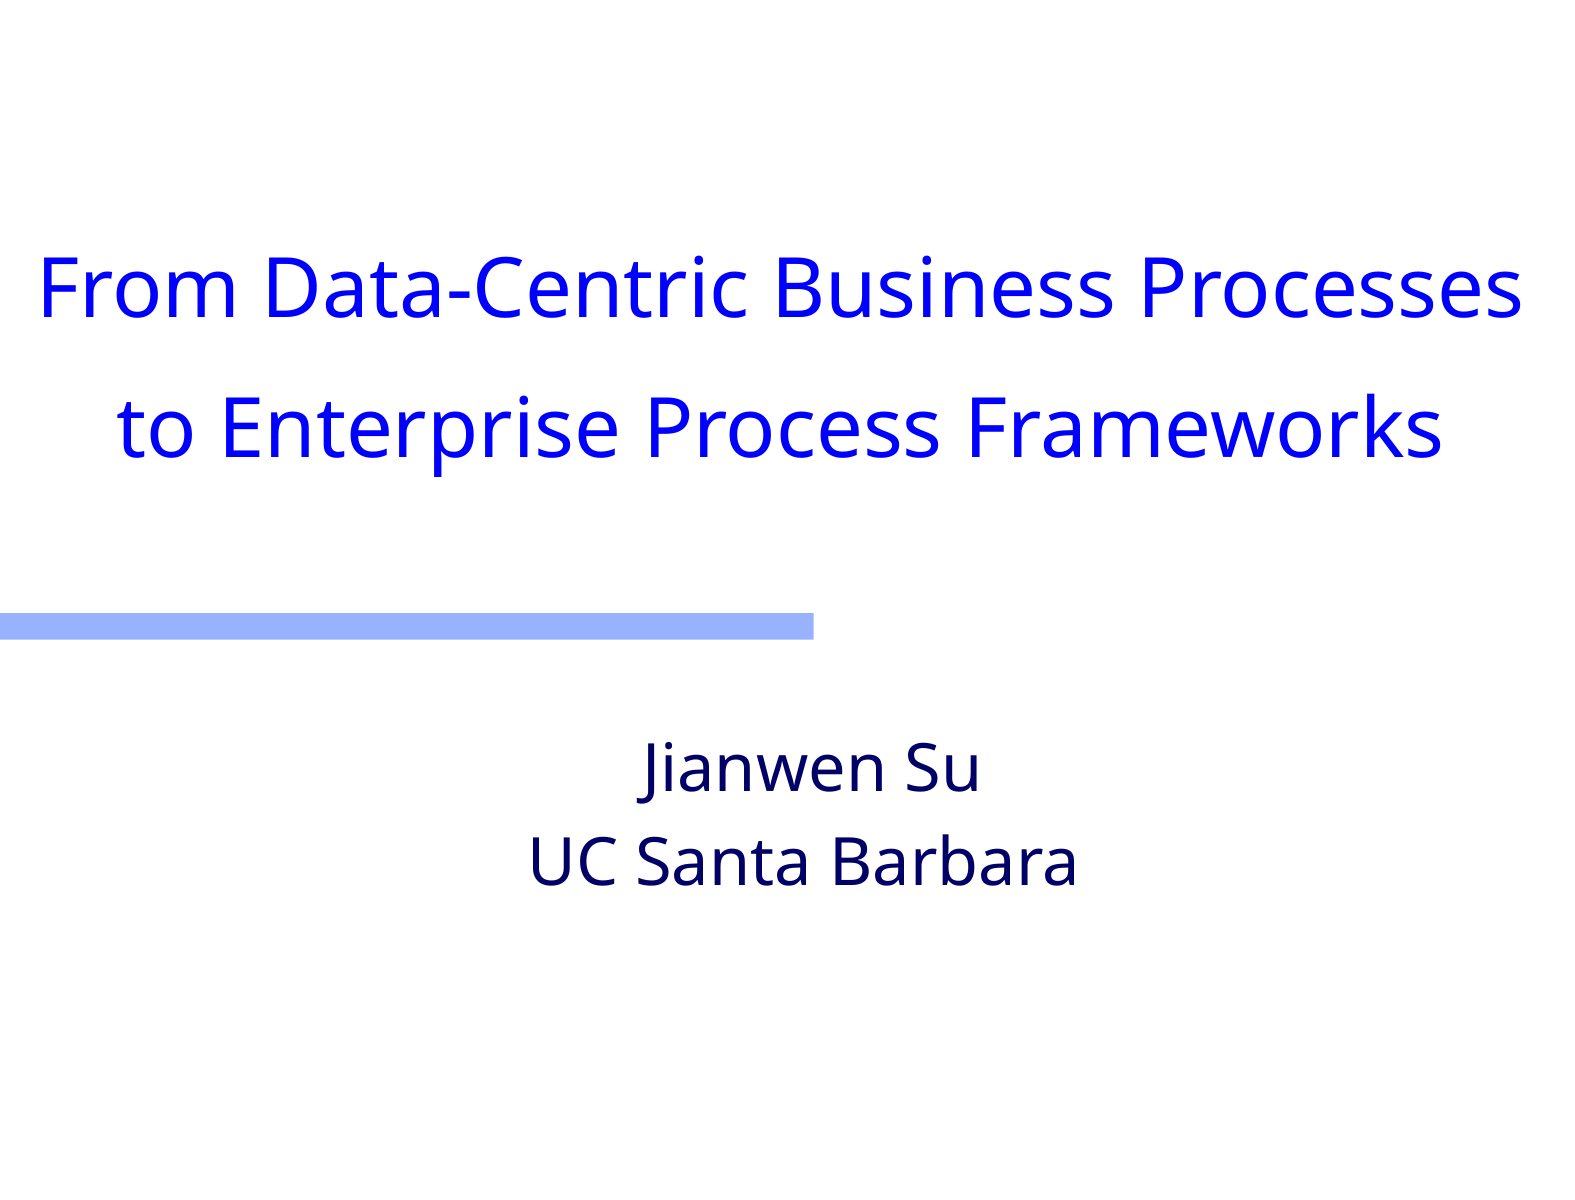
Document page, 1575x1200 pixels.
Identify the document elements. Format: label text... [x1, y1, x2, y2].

title From Data-Centric Business Processes to Enterprise Process Frameworks [12, 137, 1550, 532]
subtitle Jianwen Su UC Santa Barbara [137, 717, 1488, 1013]
